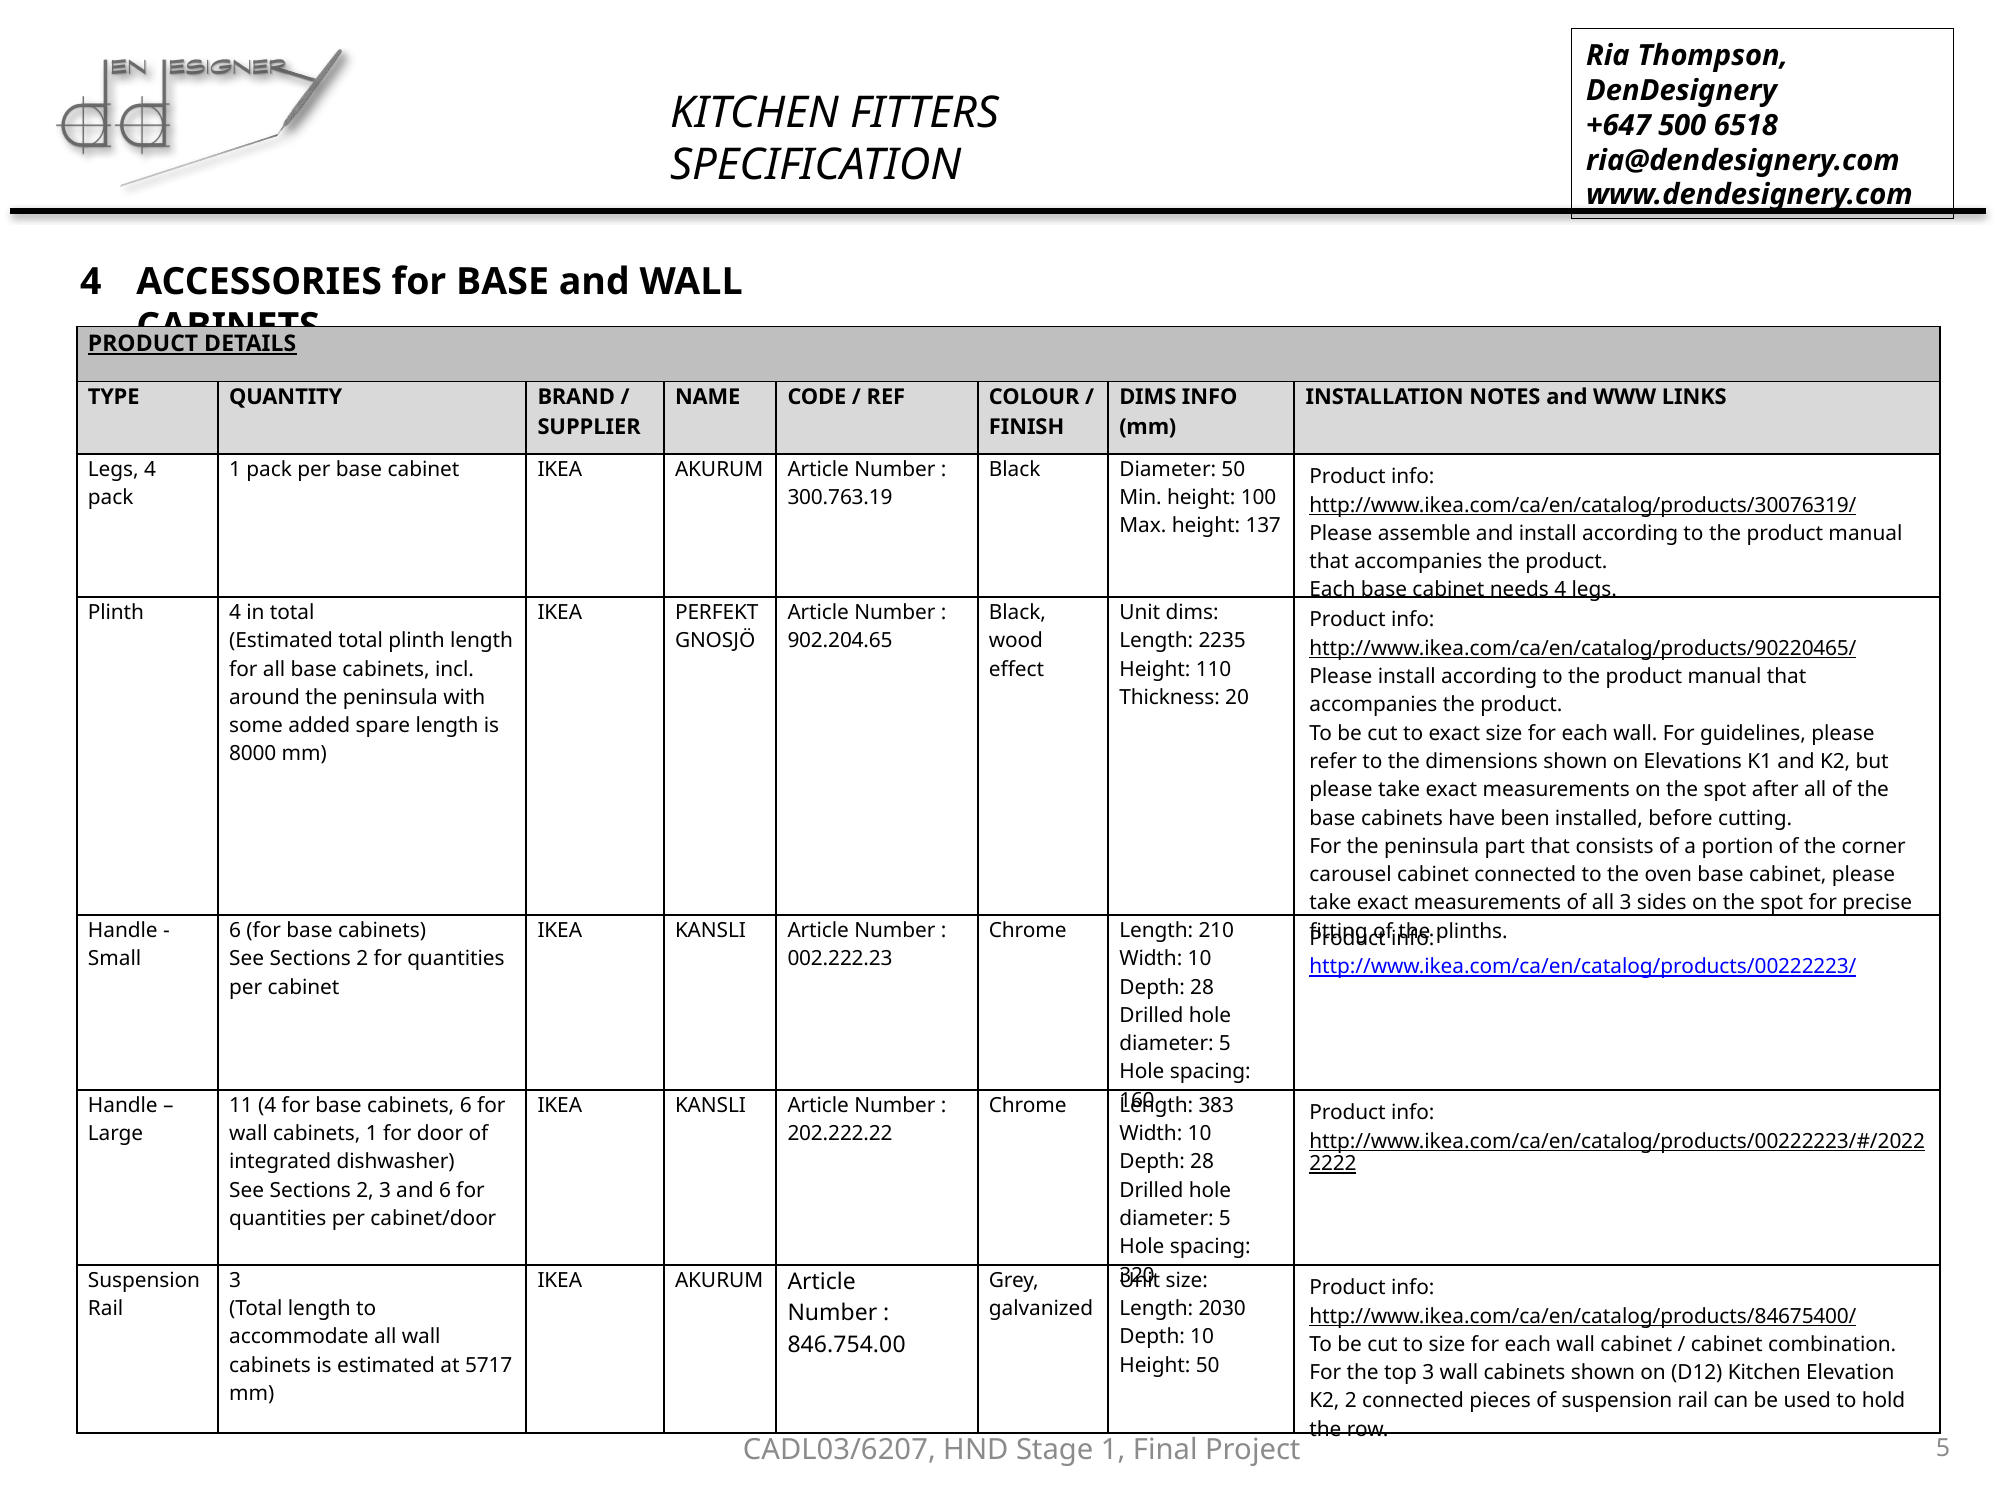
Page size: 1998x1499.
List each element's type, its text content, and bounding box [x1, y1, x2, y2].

table_cell Product info: http://www.ikea.com/ca/en/catalog/products/30076319/ Please assemble and install according to the product manual that accompanies the product. Each base cabinet needs 4 legs. [1295, 455, 1939, 596]
table_cell Black [979, 455, 1107, 596]
table_cell Unit dims: Length: 2235 Height: 110 Thickness: 20 [1109, 598, 1293, 914]
table_cell IKEA [527, 1266, 663, 1432]
table_cell Handle - Small [78, 916, 217, 1089]
table_cell Article Number : 902.204.65 [777, 598, 977, 914]
slide_number 5 [1503, 1408, 1971, 1488]
table_cell Unit size: Length: 2030 Depth: 10 Height: 50 [1109, 1266, 1293, 1432]
table_cell IKEA [527, 916, 663, 1089]
table_cell Product info: http://www.ikea.com/ca/en/catalog/products/90220465/ Please install according to the product manual that accompanies the product. To be cut to exact size for each wall. For guidelines, please refer to the dimensions shown on Elevations K1 and K2, but please take exact measurements on the spot after all of the base cabinets have been installed, before cutting. For the peninsula part that consists of a portion of the corner carousel cabinet connected to the oven base cabinet, please take exact measurements of all 3 sides on the spot for precise fitting of the plinths. [1295, 598, 1939, 914]
table_cell NAME [665, 382, 775, 453]
table_cell COLOUR /FINISH [979, 382, 1107, 453]
table_cell Article Number : 202.222.22 [777, 1091, 977, 1264]
table_cell PERFEKT GNOSJÖ [665, 598, 775, 914]
table_cell Length: 383 Width: 10 Depth: 28 Drilled hole diameter: 5 Hole spacing: 320 [1109, 1091, 1293, 1264]
table_cell Black, wood effect [979, 598, 1107, 914]
table_cell Length: 210 Width: 10 Depth: 28 Drilled hole diameter: 5 Hole spacing: 160 [1109, 916, 1293, 1089]
table_cell Article Number : 846.754.00 [777, 1266, 977, 1432]
table_cell TYPE [78, 382, 217, 453]
table_cell Chrome [979, 1091, 1107, 1264]
table_cell 11 (4 for base cabinets, 6 for wall cabinets, 1 for door of integrated dishwasher) See Sections 2, 3 and 6 for quantities per cabinet/door [219, 1091, 525, 1264]
table_cell AKURUM [665, 1266, 775, 1432]
table_cell KANSLI [665, 1091, 775, 1264]
table_cell Diameter: 50 Min. height: 100 Max. height: 137 [1109, 455, 1293, 596]
table_cell IKEA [527, 455, 663, 596]
table_cell IKEA [527, 598, 663, 914]
table_cell Product info: http://www.ikea.com/ca/en/catalog/products/00222223/#/20222222 [1295, 1091, 1939, 1264]
text_box [717, 60, 748, 137]
table_cell Legs, 4 pack [78, 455, 217, 596]
table_cell KANSLI [665, 916, 775, 1089]
table_cell Product info: http://www.ikea.com/ca/en/catalog/products/84675400/ To be cut to size for each wall cabinet / cabinet combination. For the top 3 wall cabinets shown on (D12) Kitchen Elevation K2, 2 connected pieces of suspension rail can be used to hold the row. [1295, 1266, 1939, 1432]
text_box ACCESSORIES for BASE and WALL CABINETS [65, 249, 948, 355]
table_cell 3 (Total length to accommodate all wall cabinets is estimated at 5717 mm) [219, 1266, 525, 1432]
table_cell CODE / REF [777, 382, 977, 453]
table_cell BRAND / SUPPLIER [527, 382, 663, 453]
table_cell Suspension Rail [78, 1266, 217, 1432]
table_cell Article Number : 002.222.23 [777, 916, 977, 1089]
table_cell Article Number : 300.763.19 [777, 455, 977, 596]
table_cell Grey, galvanized [979, 1266, 1107, 1432]
table_cell INSTALLATION NOTES and WWW LINKS [1295, 382, 1939, 453]
table_cell 4 in total (Estimated total plinth length for all base cabinets, incl. around the peninsula with some added spare length is 8000 mm) [219, 598, 525, 914]
table_cell DIMS INFO (mm) [1109, 382, 1293, 453]
table_cell 1 pack per base cabinet [219, 455, 525, 596]
table_cell Plinth [78, 598, 217, 914]
table_cell Handle – Large [78, 1091, 217, 1264]
table_cell QUANTITY [219, 382, 525, 453]
table_header PRODUCT DETAILS [78, 327, 1939, 381]
table_cell Product info: http://www.ikea.com/ca/en/catalog/products/00222223/ [1295, 916, 1939, 1089]
table_cell Chrome [979, 916, 1107, 1089]
table_cell IKEA [527, 1091, 663, 1264]
table_cell AKURUM [665, 455, 775, 596]
footer CADL03/6207, HND Stage 1, Final Project [705, 1434, 1339, 1490]
table_cell 6 (for base cabinets) See Sections 2 for quantities per cabinet [219, 916, 525, 1089]
